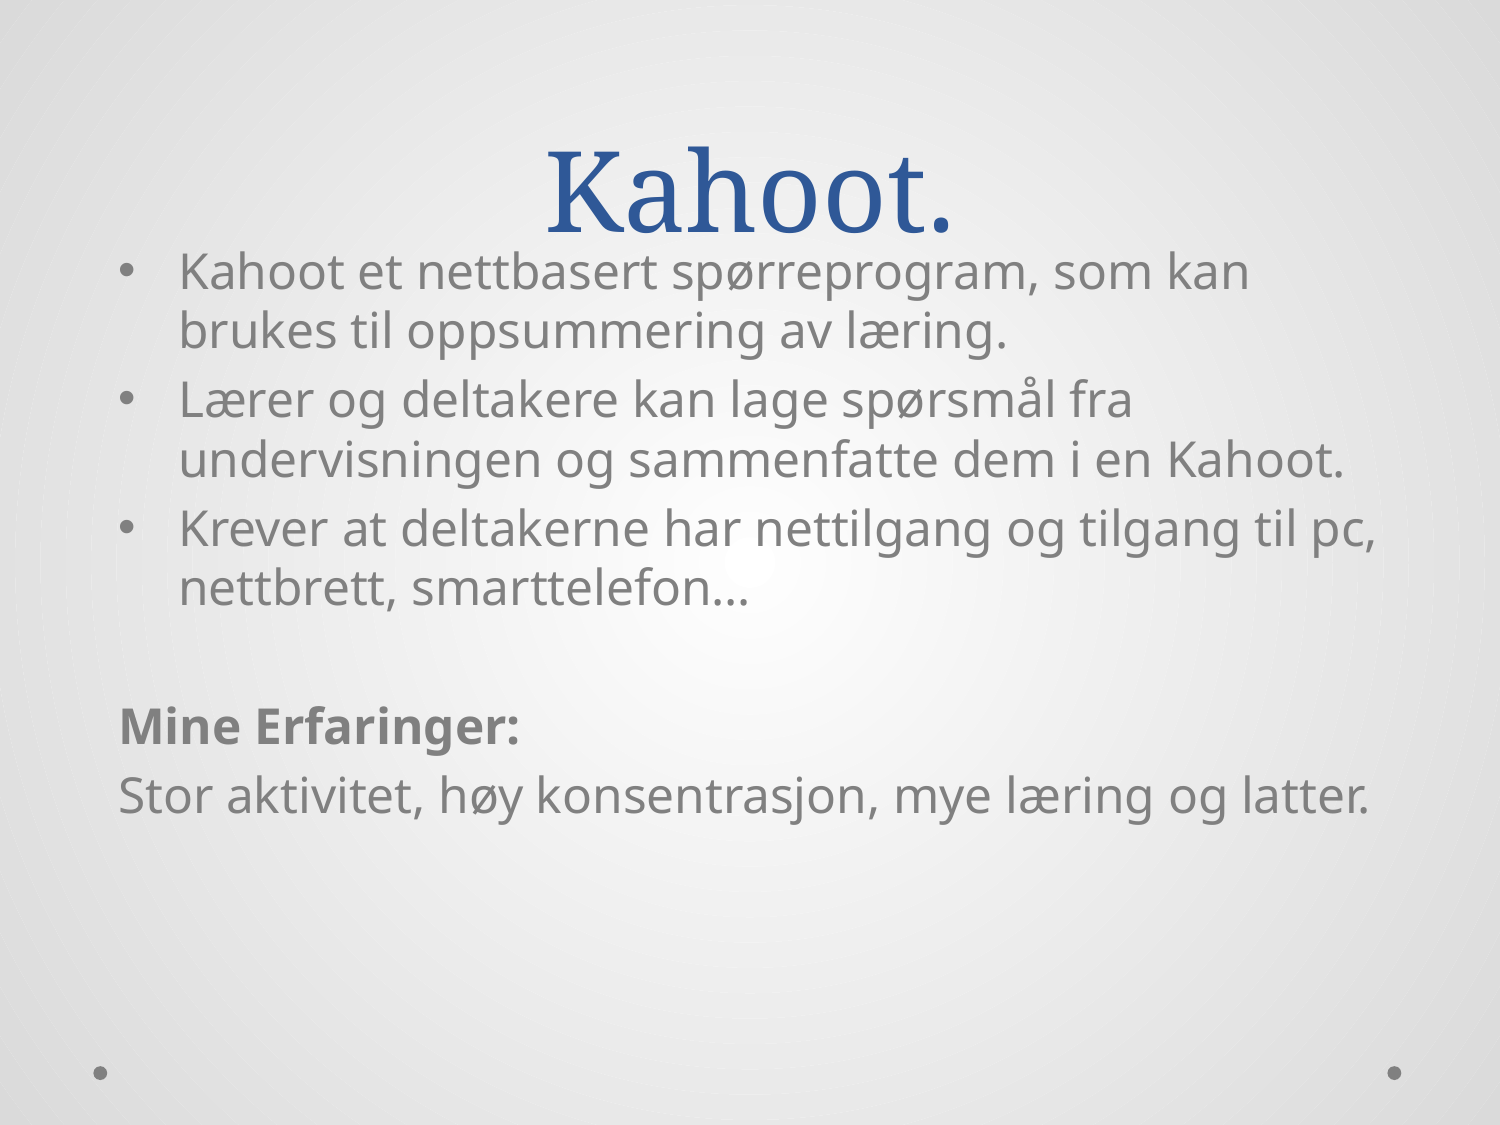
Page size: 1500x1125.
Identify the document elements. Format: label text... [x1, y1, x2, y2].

list Kahoot et nettbasert spørreprogram, som kan brukes til oppsummering av læring. Lærer og deltakere kan lage spørsmål fra undervisningen og sammenfatte dem i en Kahoot. Krever at deltakerne har nettilgang og tilgang til pc, nettbrett, smarttelefon… Mine Erfaringer: Stor aktivitet, høy konsentrasjon, mye læring og latter. [103, 232, 1397, 947]
title Kahoot. [75, 0, 1425, 263]
